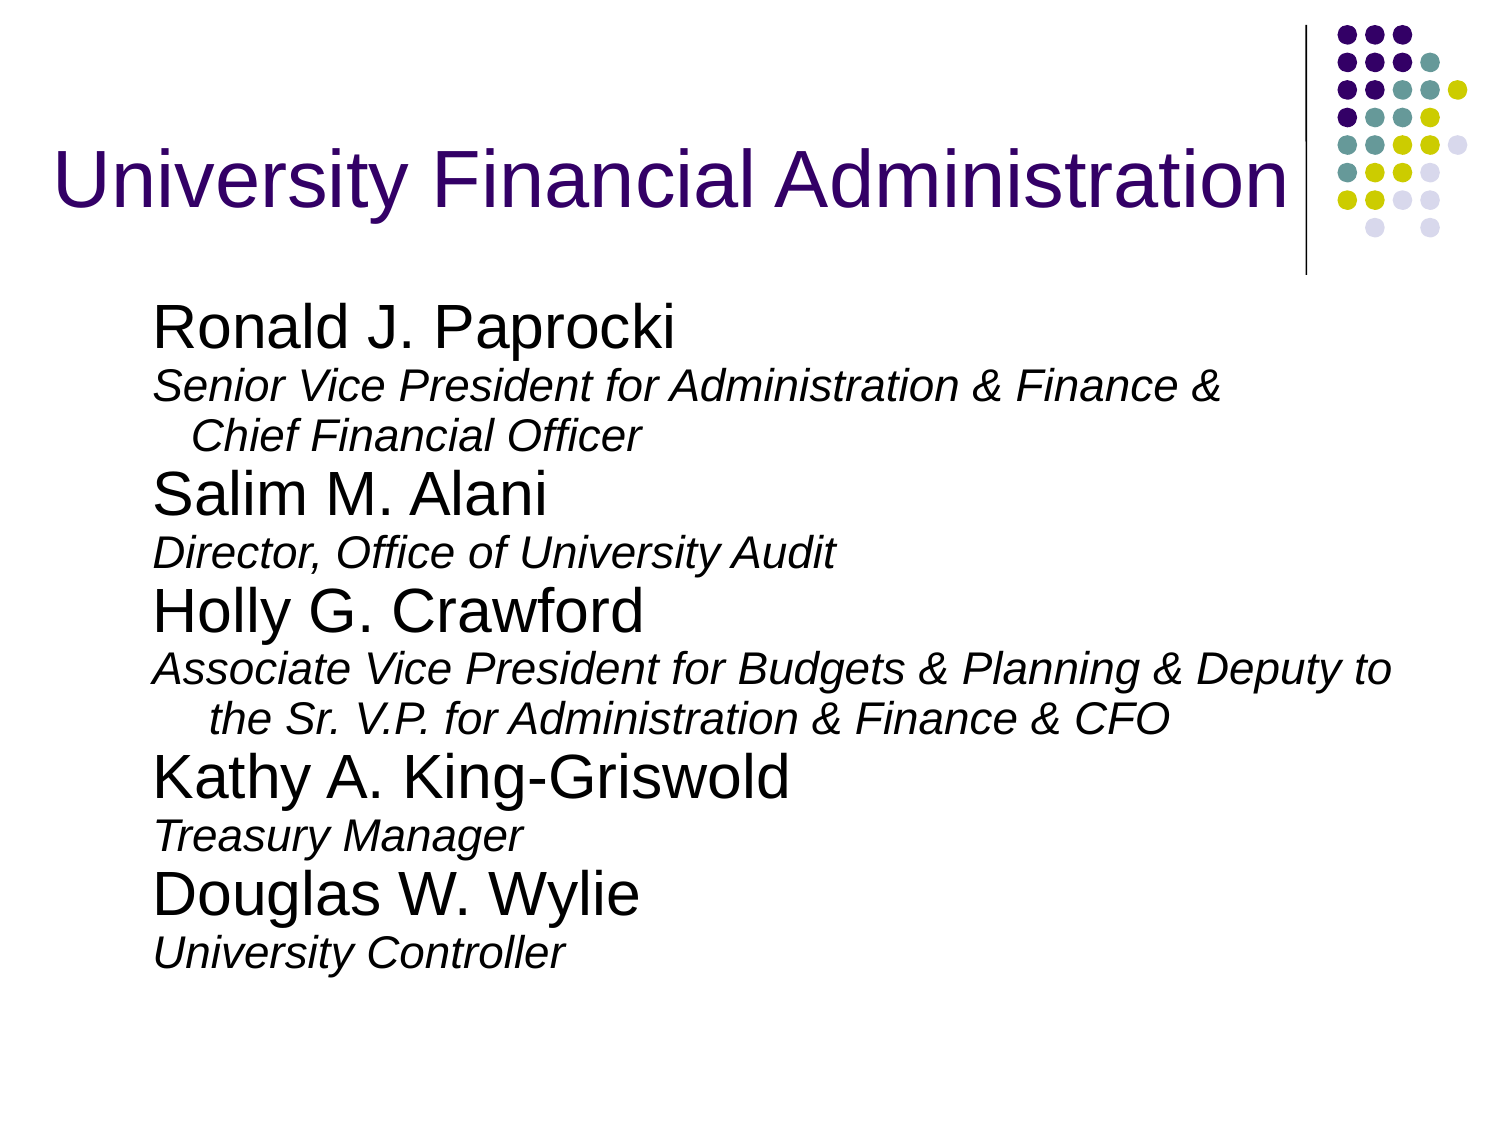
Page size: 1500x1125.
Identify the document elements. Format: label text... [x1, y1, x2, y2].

title University Financial Administration [37, 49, 1376, 232]
list Ronald J. Paprocki Senior Vice President for Administration & Finance & Chief Financial Officer Salim M. Alani Director, Office of University Audit Holly G. Crawford Associate Vice President for Budgets & Planning & Deputy to the Sr. V.P. for Administration & Finance & CFO Kathy A. King-Griswold Treasury Manager Douglas W. Wylie University Controller [137, 287, 1438, 1038]
